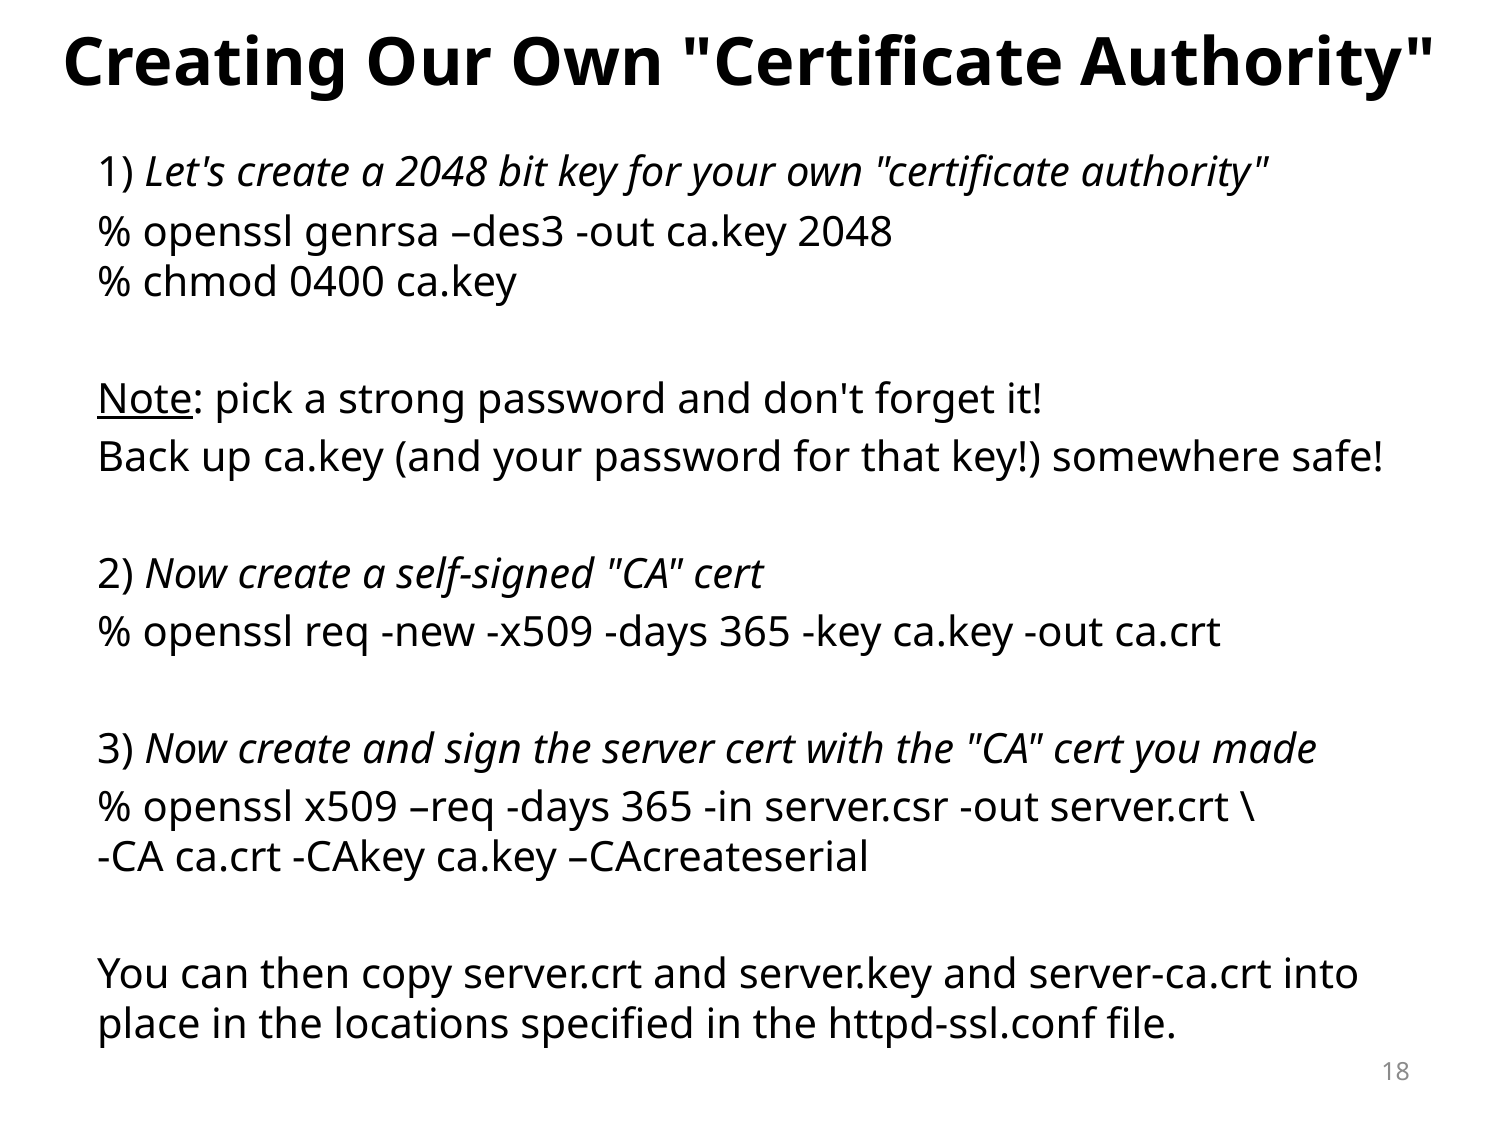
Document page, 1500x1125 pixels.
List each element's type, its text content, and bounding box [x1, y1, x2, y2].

list 1) Let's create a 2048 bit key for your own "certificate authority" % openssl genrsa –des3 -out ca.key 2048 % chmod 0400 ca.key Note: pick a strong password and don't forget it! Back up ca.key (and your password for that key!) somewhere safe! 2) Now create a self-signed "CA" cert % openssl req -new -x509 -days 365 -key ca.key -out ca.crt 3) Now create and sign the server cert with the "CA" cert you made % openssl x509 –req -days 365 -in server.csr -out server.crt \ -CA ca.crt -CAkey ca.key –CAcreateserial You can then copy server.crt and server.key and server-ca.crt into place in the locations specified in the httpd-ssl.conf file. [25, 128, 1468, 1087]
slide_number 18 [1074, 1042, 1425, 1103]
title Creating Our Own "Certificate Authority" [0, 24, 1500, 93]
